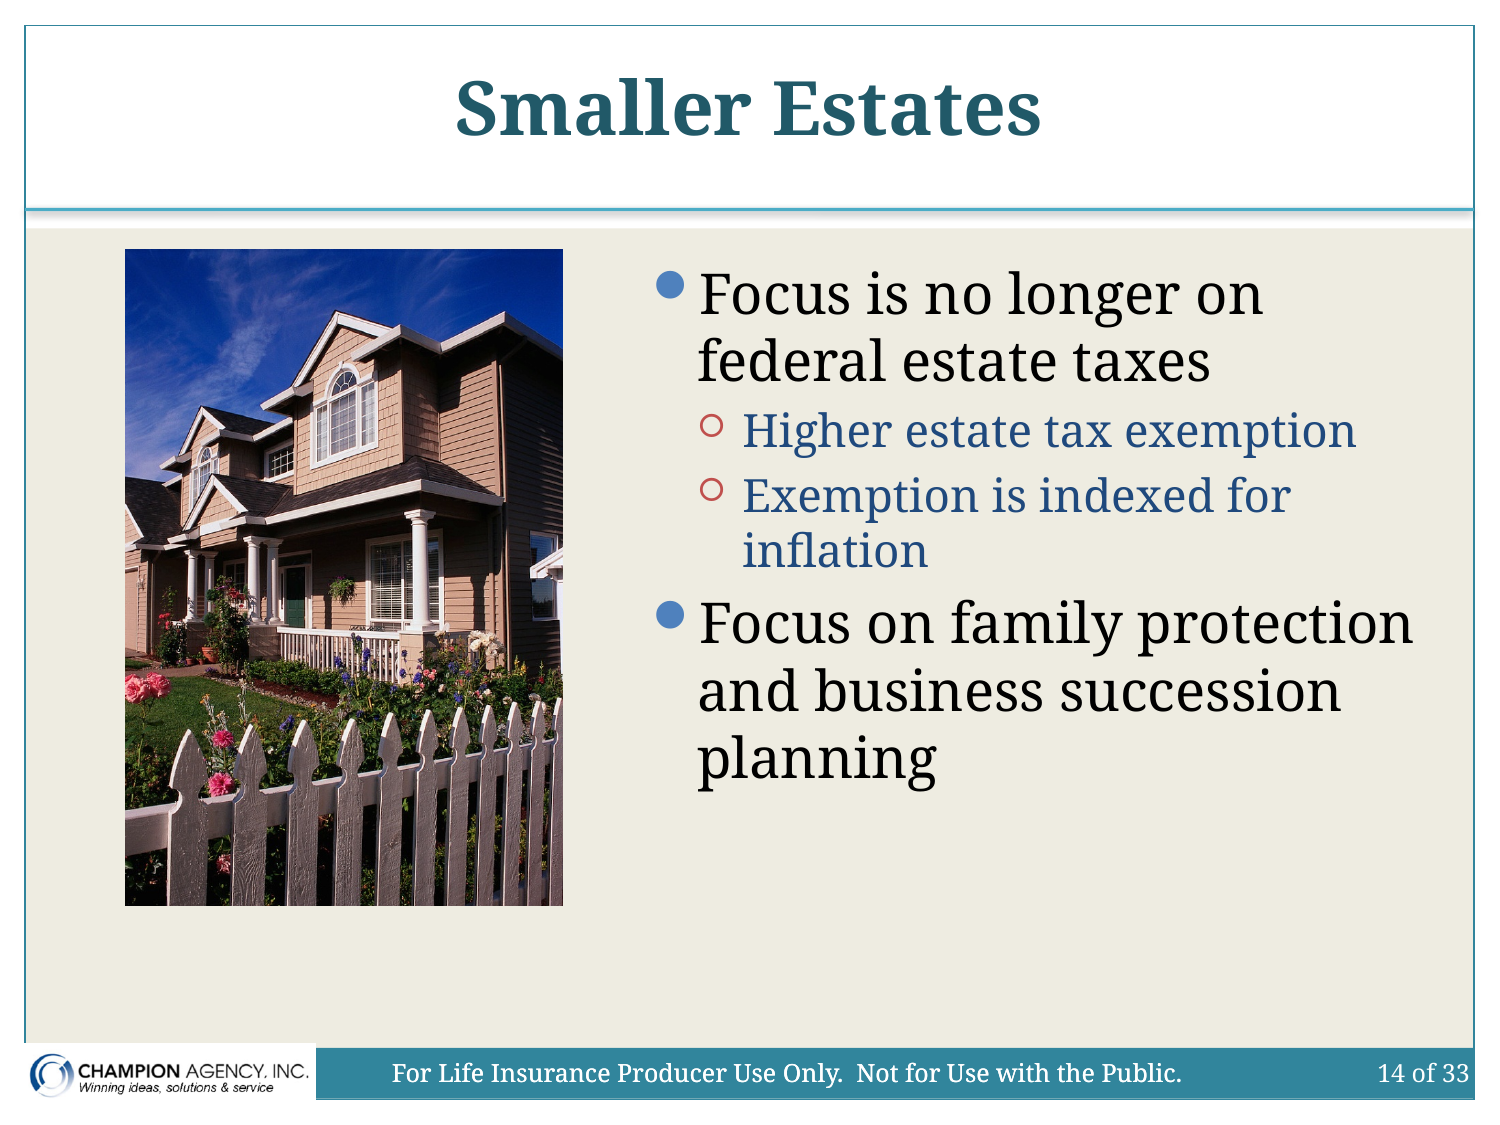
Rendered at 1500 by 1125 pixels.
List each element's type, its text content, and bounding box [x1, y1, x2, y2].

title Smaller Estates [49, 33, 1450, 200]
picture [24, 1043, 316, 1103]
picture [124, 249, 563, 907]
list Focus is no longer on federal estate taxes Higher estate tax exemption Exemption is indexed for inflation Focus on family protection and business succession planning [637, 250, 1445, 1001]
